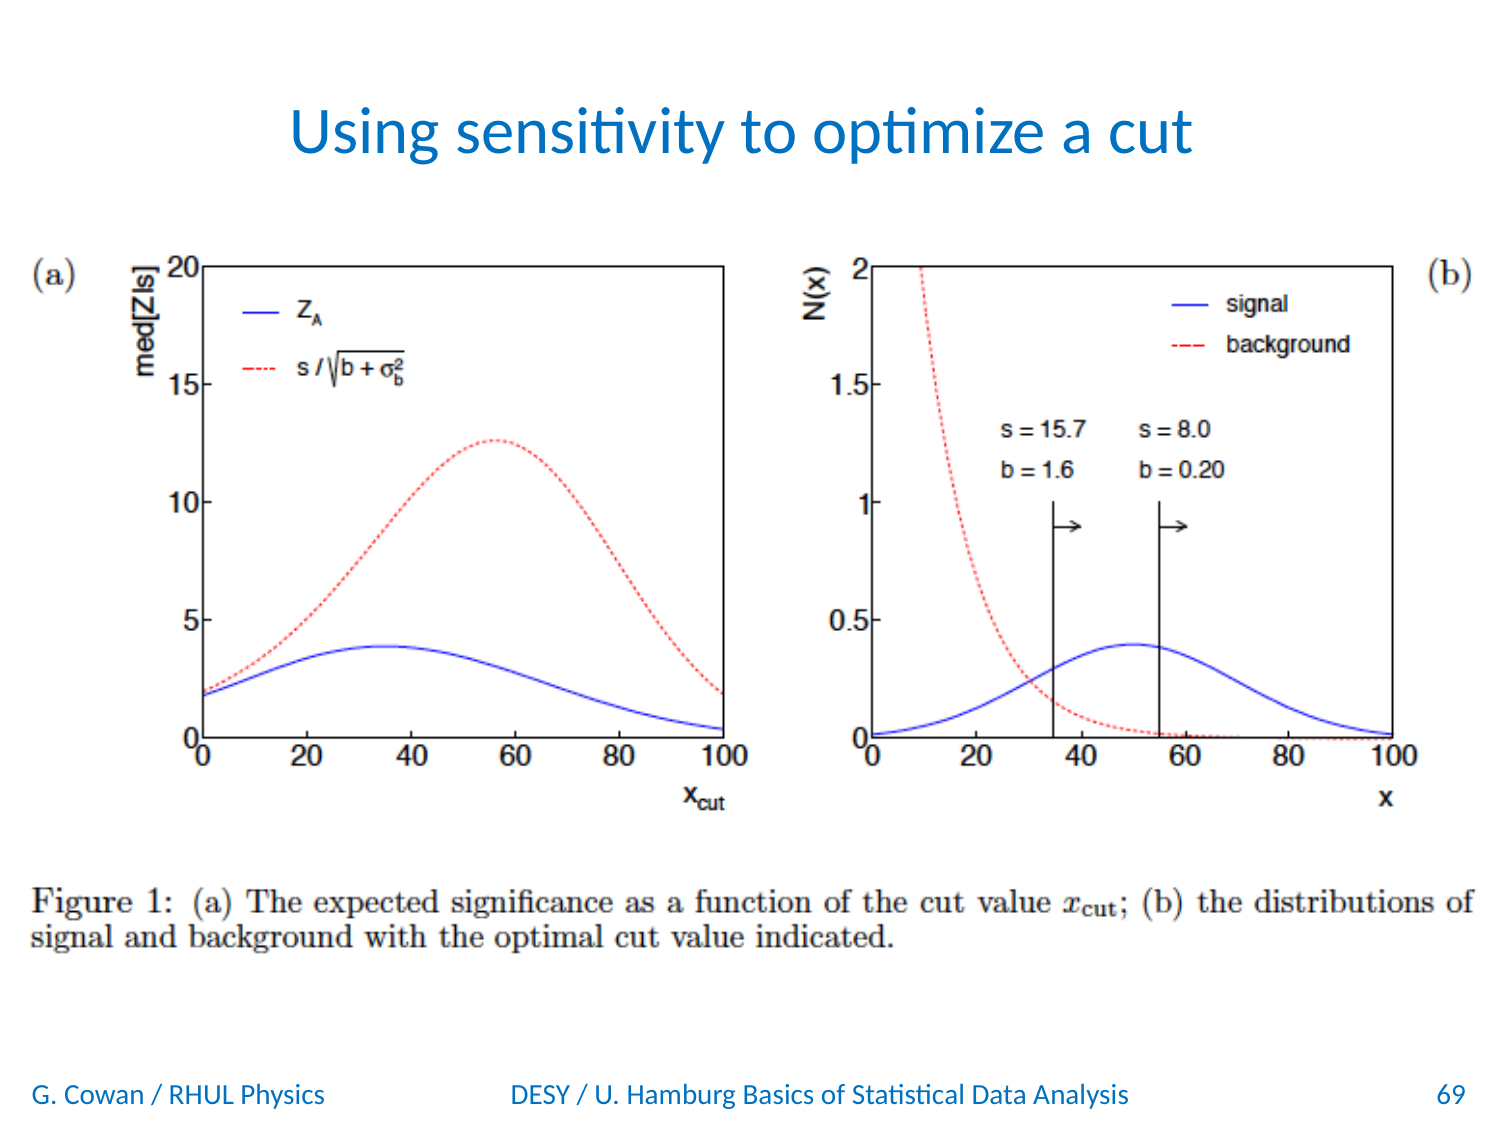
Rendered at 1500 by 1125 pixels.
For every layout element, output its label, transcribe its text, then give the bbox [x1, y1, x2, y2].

slide_number 69 [1130, 1062, 1481, 1123]
footer DESY / U. Hamburg Basics of Statistical Data Analysis [311, 1062, 1130, 1123]
text_box Using sensitivity to optimize a cut [198, 85, 1286, 169]
slide_number G. Cowan / RHUL Physics [16, 1062, 311, 1123]
picture [0, 206, 1500, 969]
